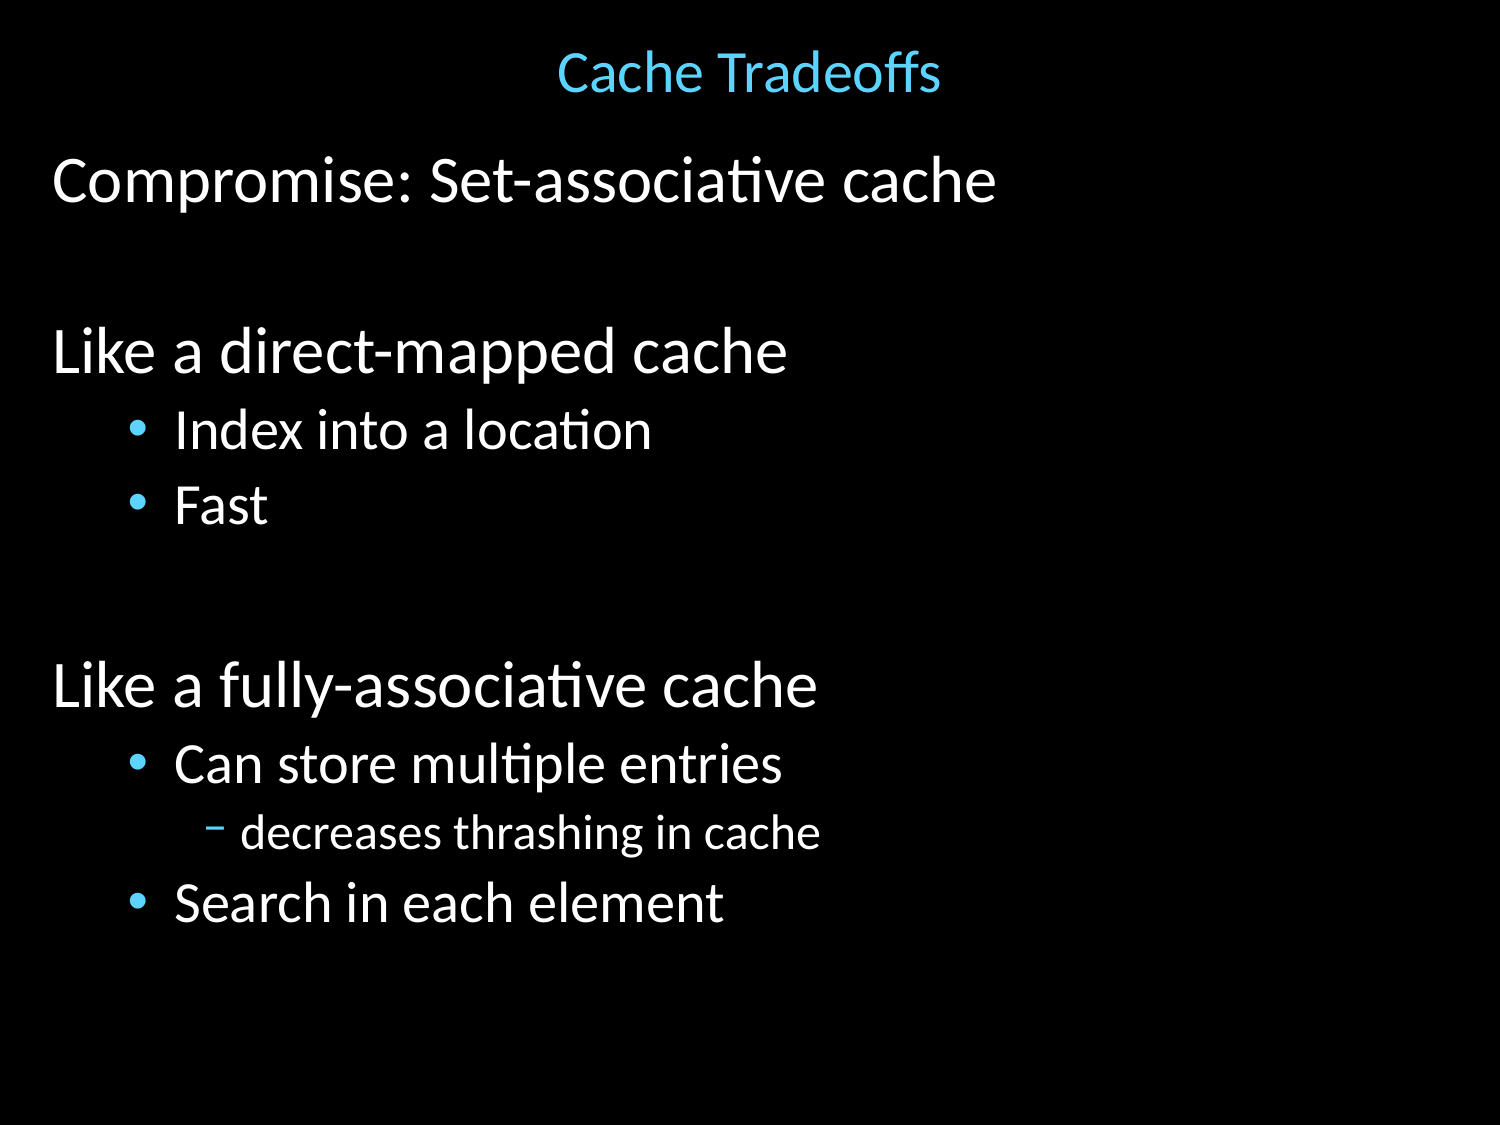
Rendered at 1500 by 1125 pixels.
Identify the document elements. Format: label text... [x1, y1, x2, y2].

title Cache Tradeoffs [37, 24, 1463, 113]
list Compromise: Set-associative cache Like a direct-mapped cache Index into a location Fast Like a fully-associative cache Can store multiple entries decreases thrashing in cache Search in each element [37, 137, 1463, 1063]
